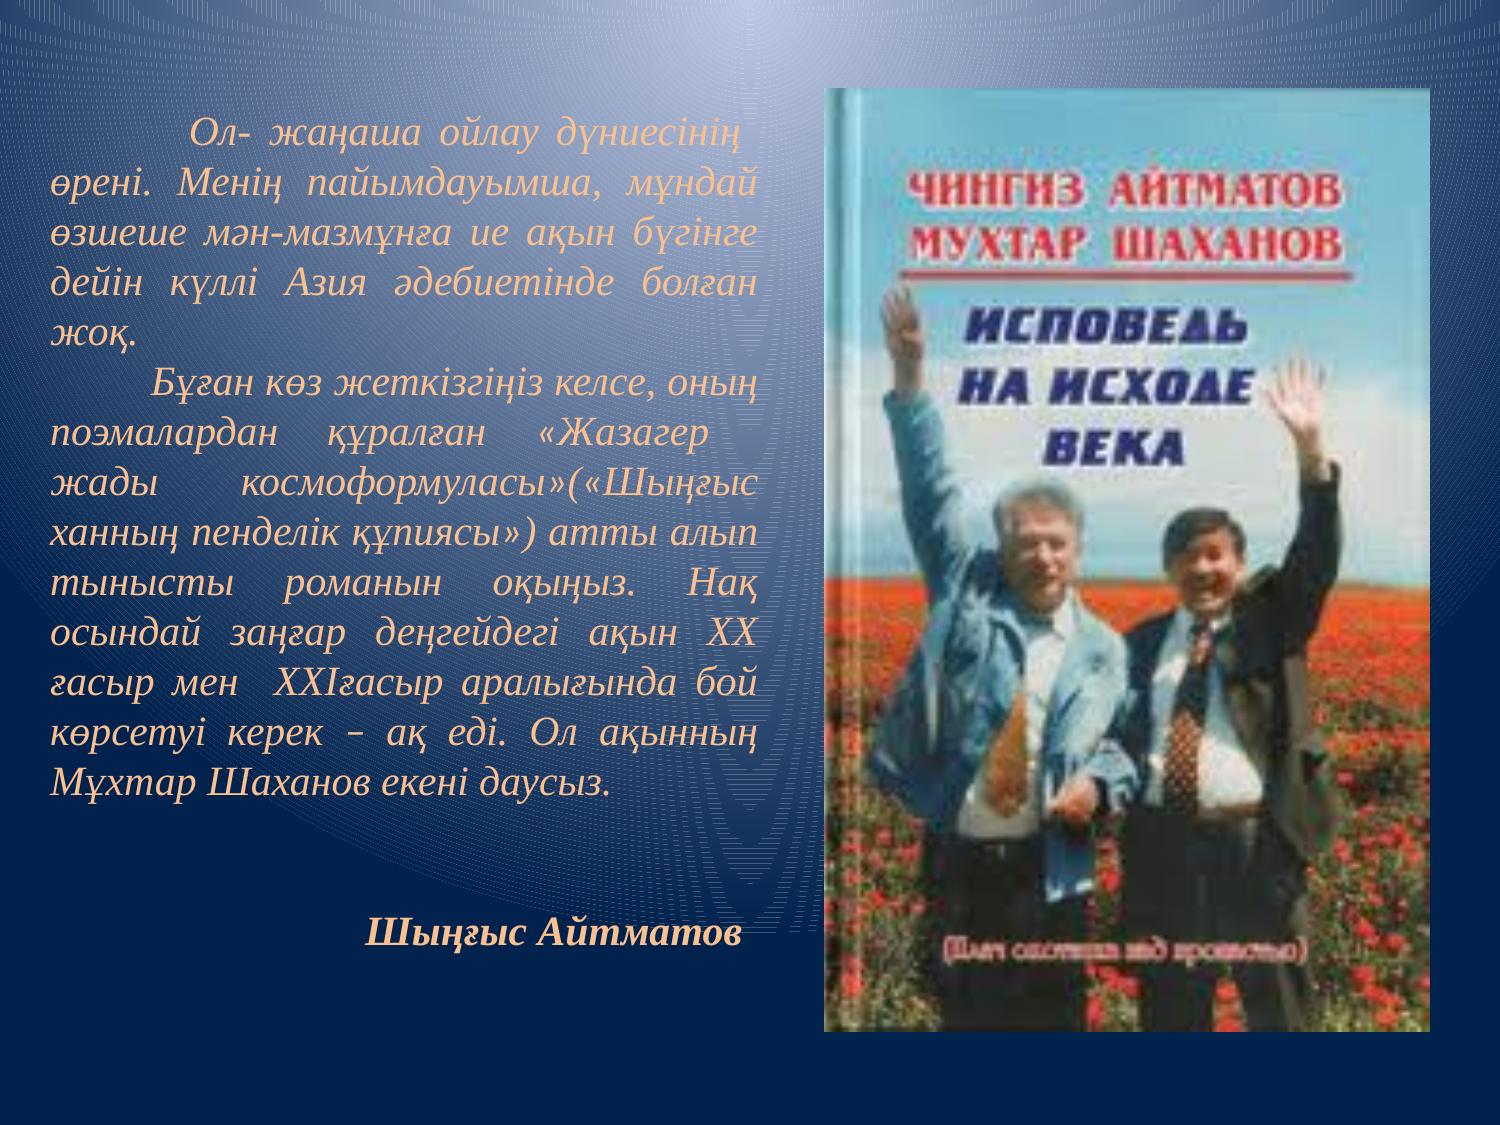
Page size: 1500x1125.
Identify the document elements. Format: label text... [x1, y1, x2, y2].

text_box Ол- жаңаша ойлау дүниесінің өрені. Менің пайымдауымша, мұндай өзшеше мән-мазмұнға ие ақын бүгінге дейін күллі Азия әдебиетінде болған жоқ. Бұған көз жеткізгіңіз келсе, оның поэмалардан құралған «Жазагер жады космоформуласы»(«Шыңғыс ханның пенделік құпиясы») атты алып тынысты романын оқыңыз. Нақ осындай заңғар деңгейдегі ақын ХХ ғасыр мен ХХІғасыр аралығында бой көрсетуі керек – ақ еді. Ол ақынның Мұхтар Шаханов екені даусыз. Шыңғыс Айтматов [35, 95, 774, 962]
picture [823, 88, 1431, 1032]
